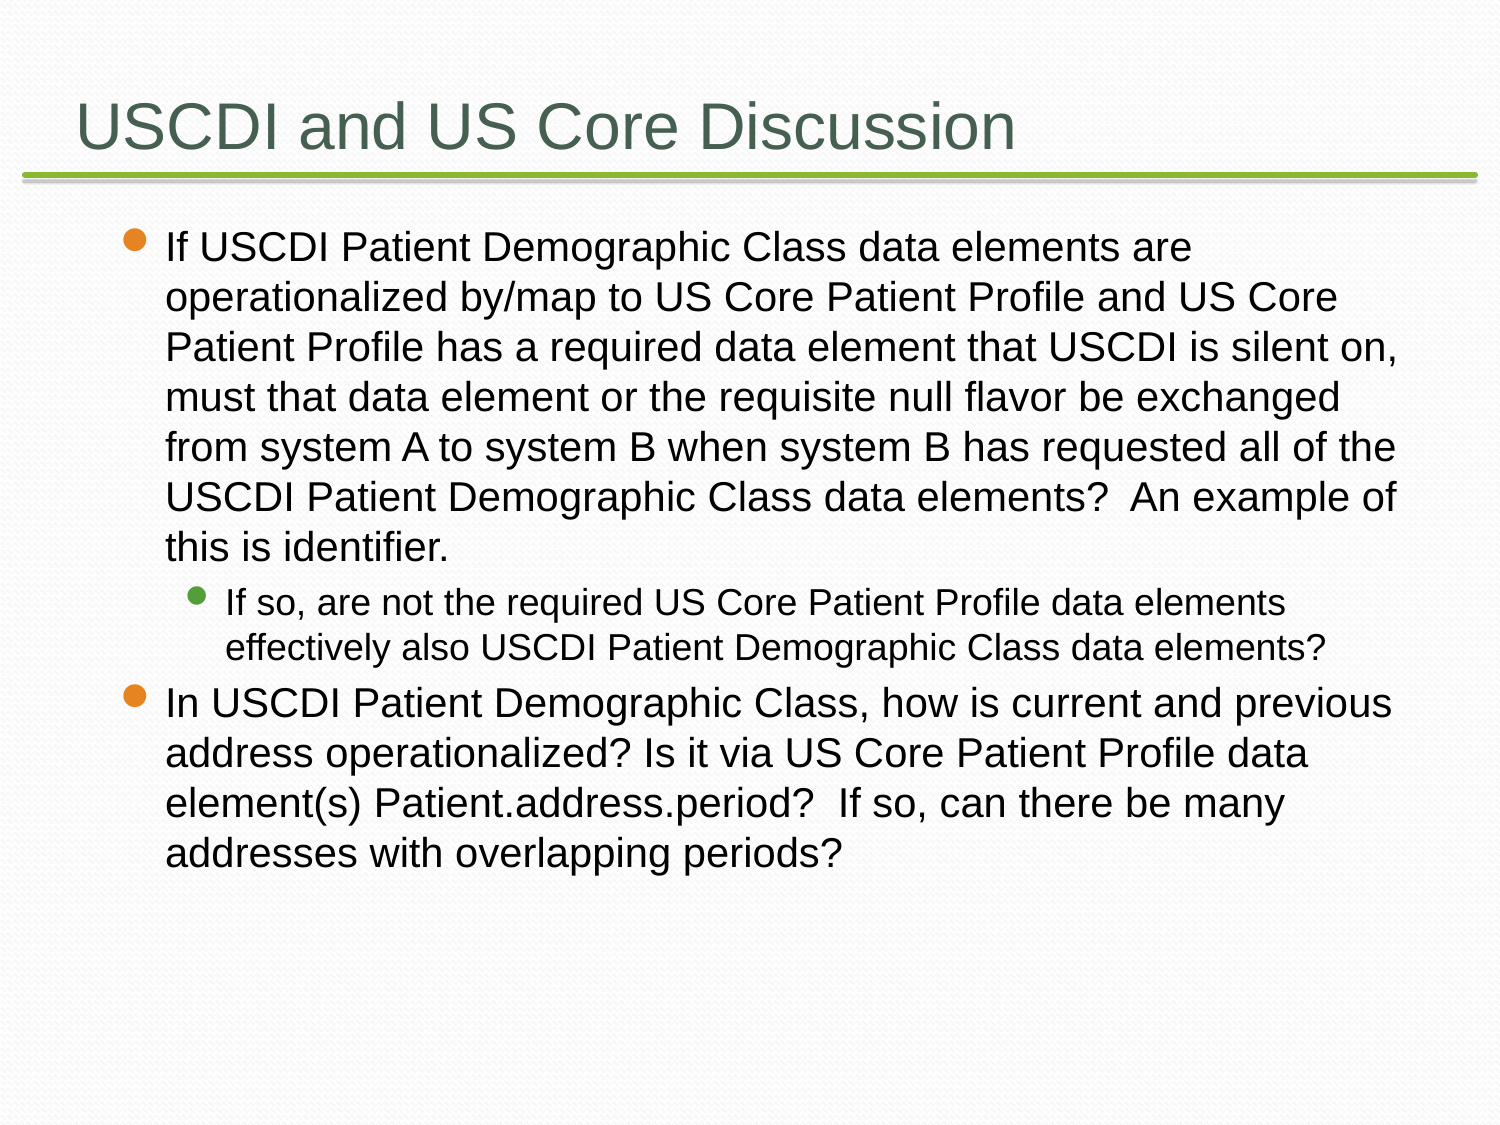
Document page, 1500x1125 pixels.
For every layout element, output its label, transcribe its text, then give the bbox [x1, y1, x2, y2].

title USCDI and US Core Discussion [74, 74, 1426, 163]
list If USCDI Patient Demographic Class data elements are operationalized by/map to US Core Patient Profile and US Core Patient Profile has a required data element that USCDI is silent on, must that data element or the requisite null flavor be exchanged from system A to system B when system B has requested all of the USCDI Patient Demographic Class data elements? An example of this is identifier. If so, are not the required US Core Patient Profile data elements effectively also USCDI Patient Demographic Class data elements? In USCDI Patient Demographic Class, how is current and previous address operationalized? Is it via US Core Patient Profile data element(s) Patient.address.period? If so, can there be many addresses with overlapping periods? [74, 212, 1426, 933]
